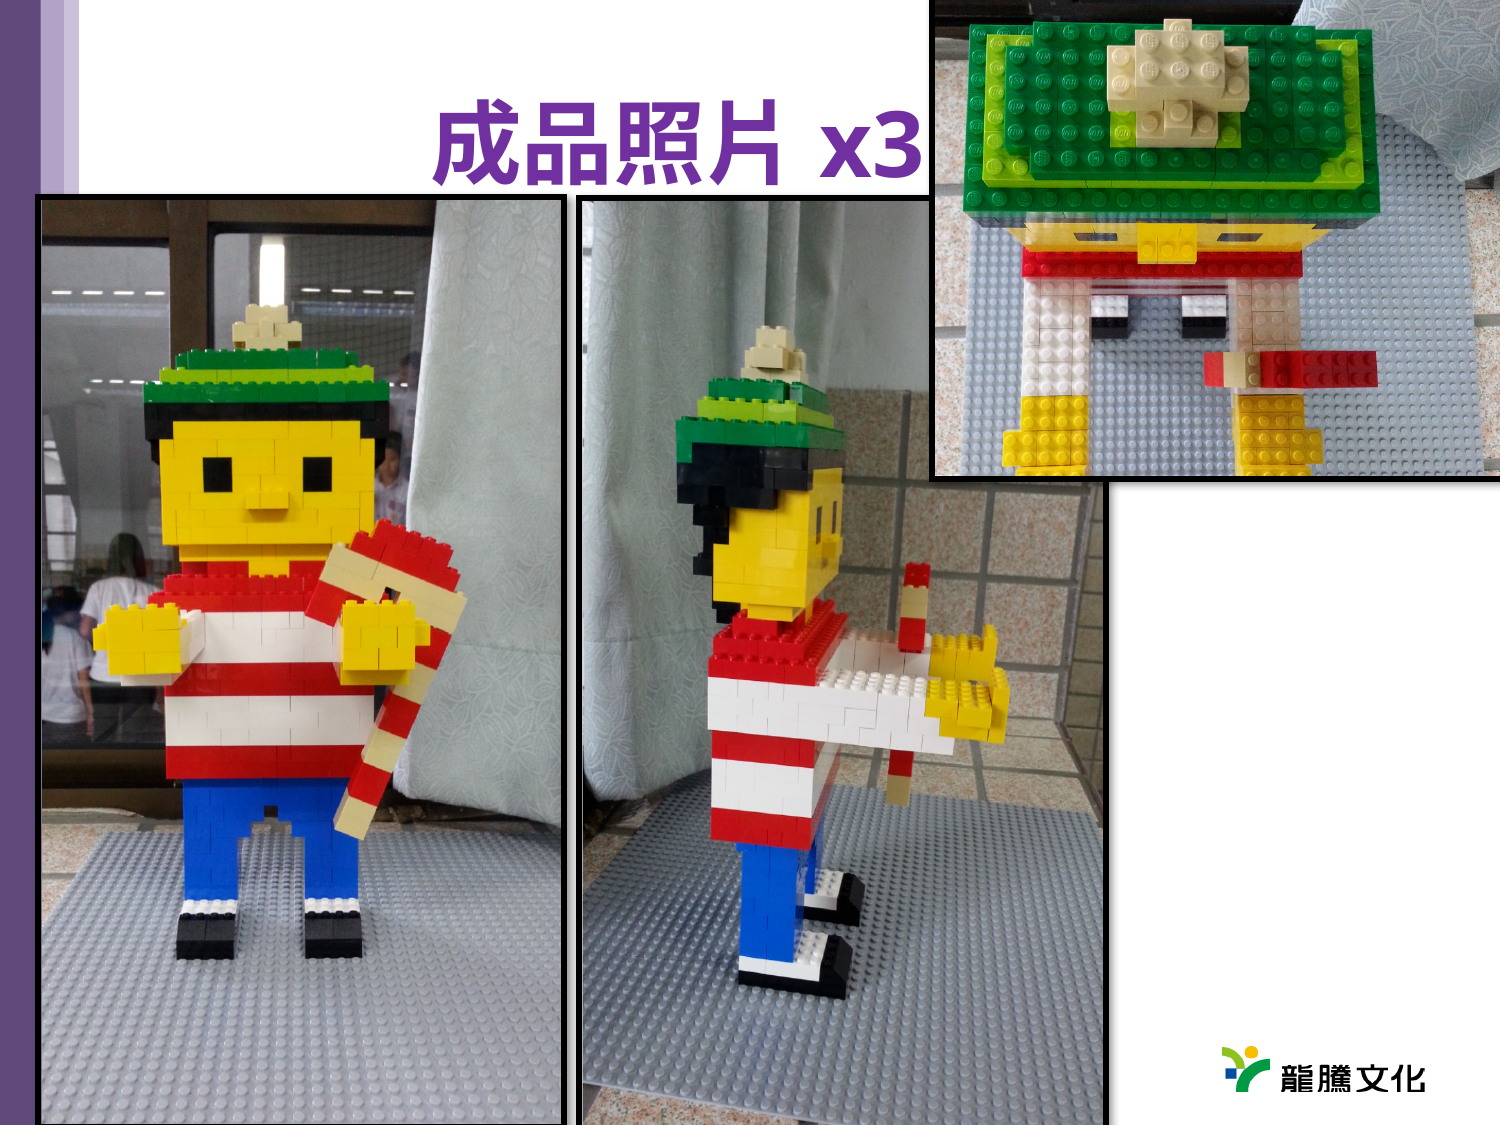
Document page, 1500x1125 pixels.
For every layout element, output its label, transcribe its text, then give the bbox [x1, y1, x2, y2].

picture [0, 0, 1500, 1125]
title 成品照片x3 [2, 47, 927, 235]
picture [1222, 1046, 1425, 1092]
